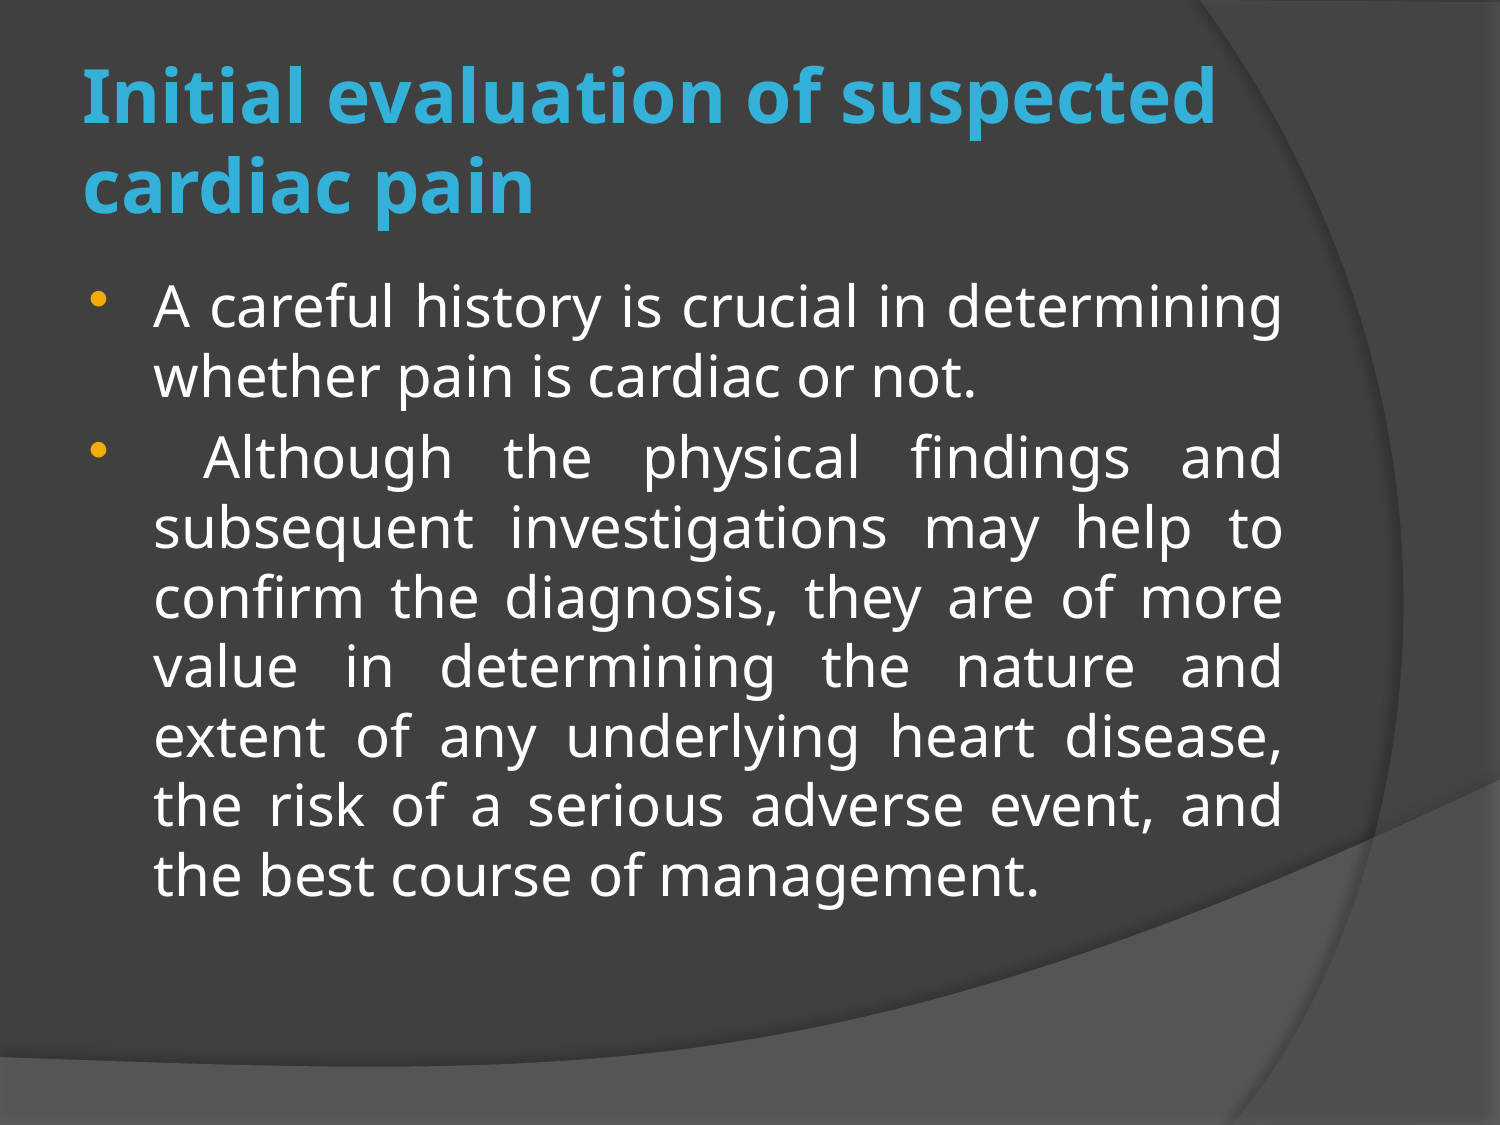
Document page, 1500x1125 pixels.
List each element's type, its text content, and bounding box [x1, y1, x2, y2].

list A careful history is crucial in determining whether pain is cardiac or not. Although the physical findings and subsequent investigations may help to confirm the diagnosis, they are of more value in determining the nature and extent of any underlying heart disease, the risk of a serious adverse event, and the best course of management. [75, 262, 1300, 1005]
title Initial evaluation of suspected cardiac pain [75, 45, 1300, 233]
